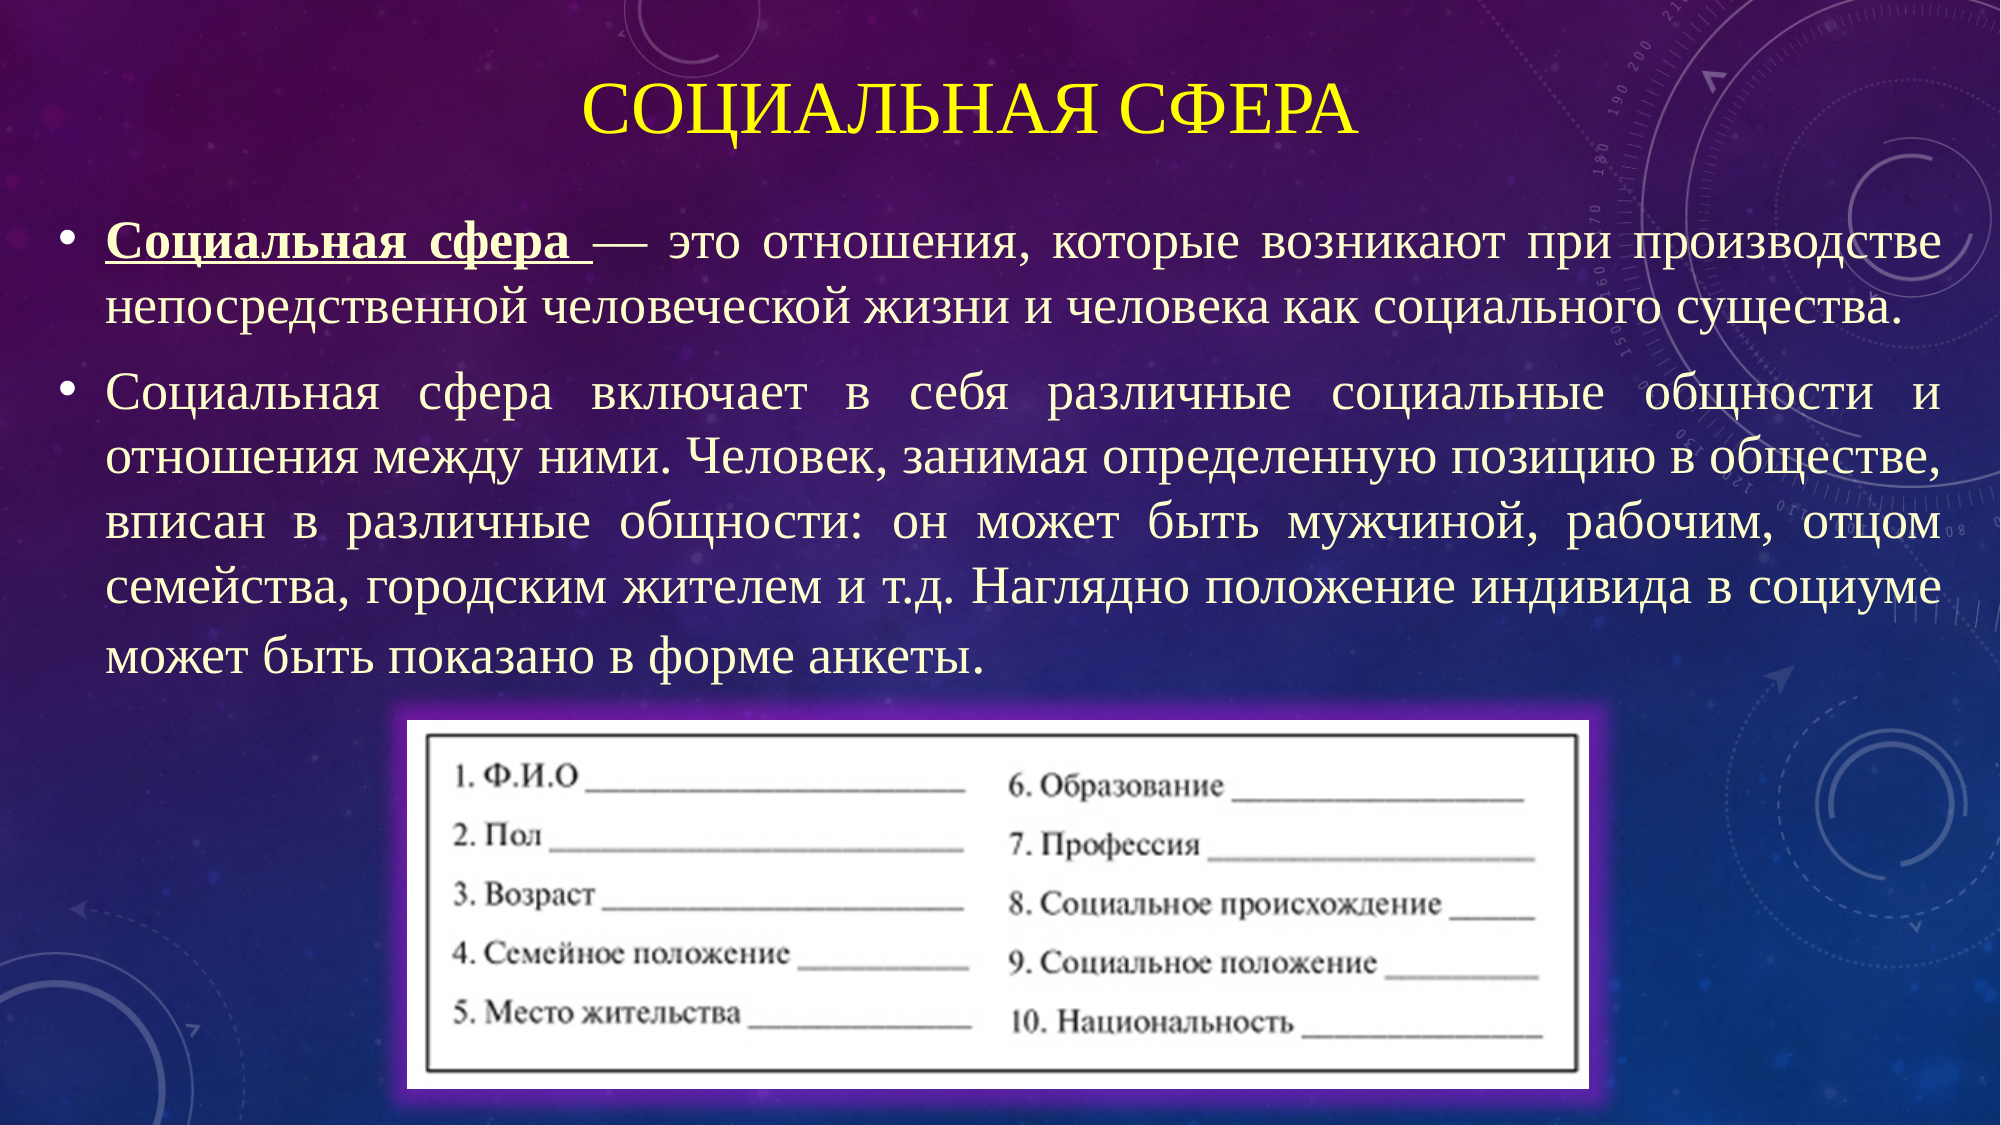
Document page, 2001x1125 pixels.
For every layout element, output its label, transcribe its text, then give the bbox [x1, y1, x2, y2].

title Социальная сфера [139, 0, 1802, 222]
list Социальная сфера — это отношения, которые возникают при производстве непосредственной человеческой жизни и человека как социального существа. Социальная сфера включает в себя различные социальные общности и отношения между ними. Человек, занимая определенную позицию в обществе, вписан в различные общности: он может быть мужчиной, рабочим, отцом семейства, городским жителем и т.д. Наглядно положение индивида в социуме может быть показано в форме анкеты. [43, 222, 1960, 666]
picture [0, 0, 2001, 1125]
